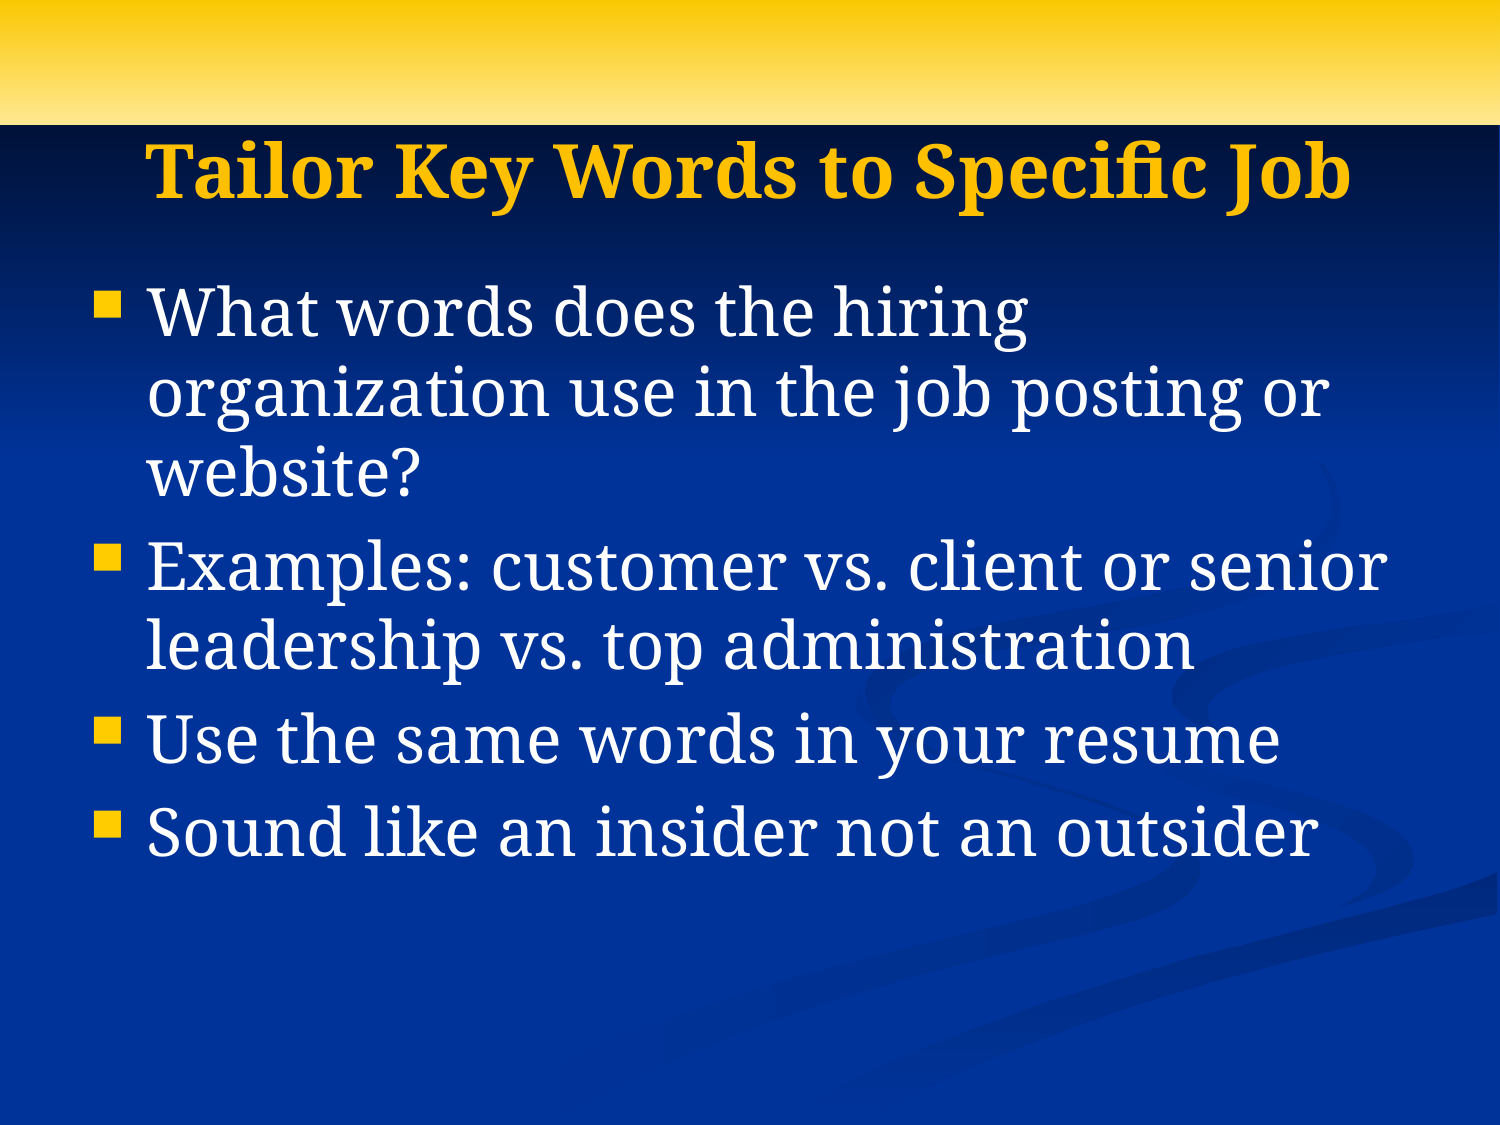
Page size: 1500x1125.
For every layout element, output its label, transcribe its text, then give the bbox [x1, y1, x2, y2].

list What words does the hiring organization use in the job posting or website? Examples: customer vs. client or senior leadership vs. top administration Use the same words in your resume Sound like an insider not an outsider [74, 262, 1426, 1006]
title Tailor Key Words to Specific Job [74, 74, 1426, 262]
